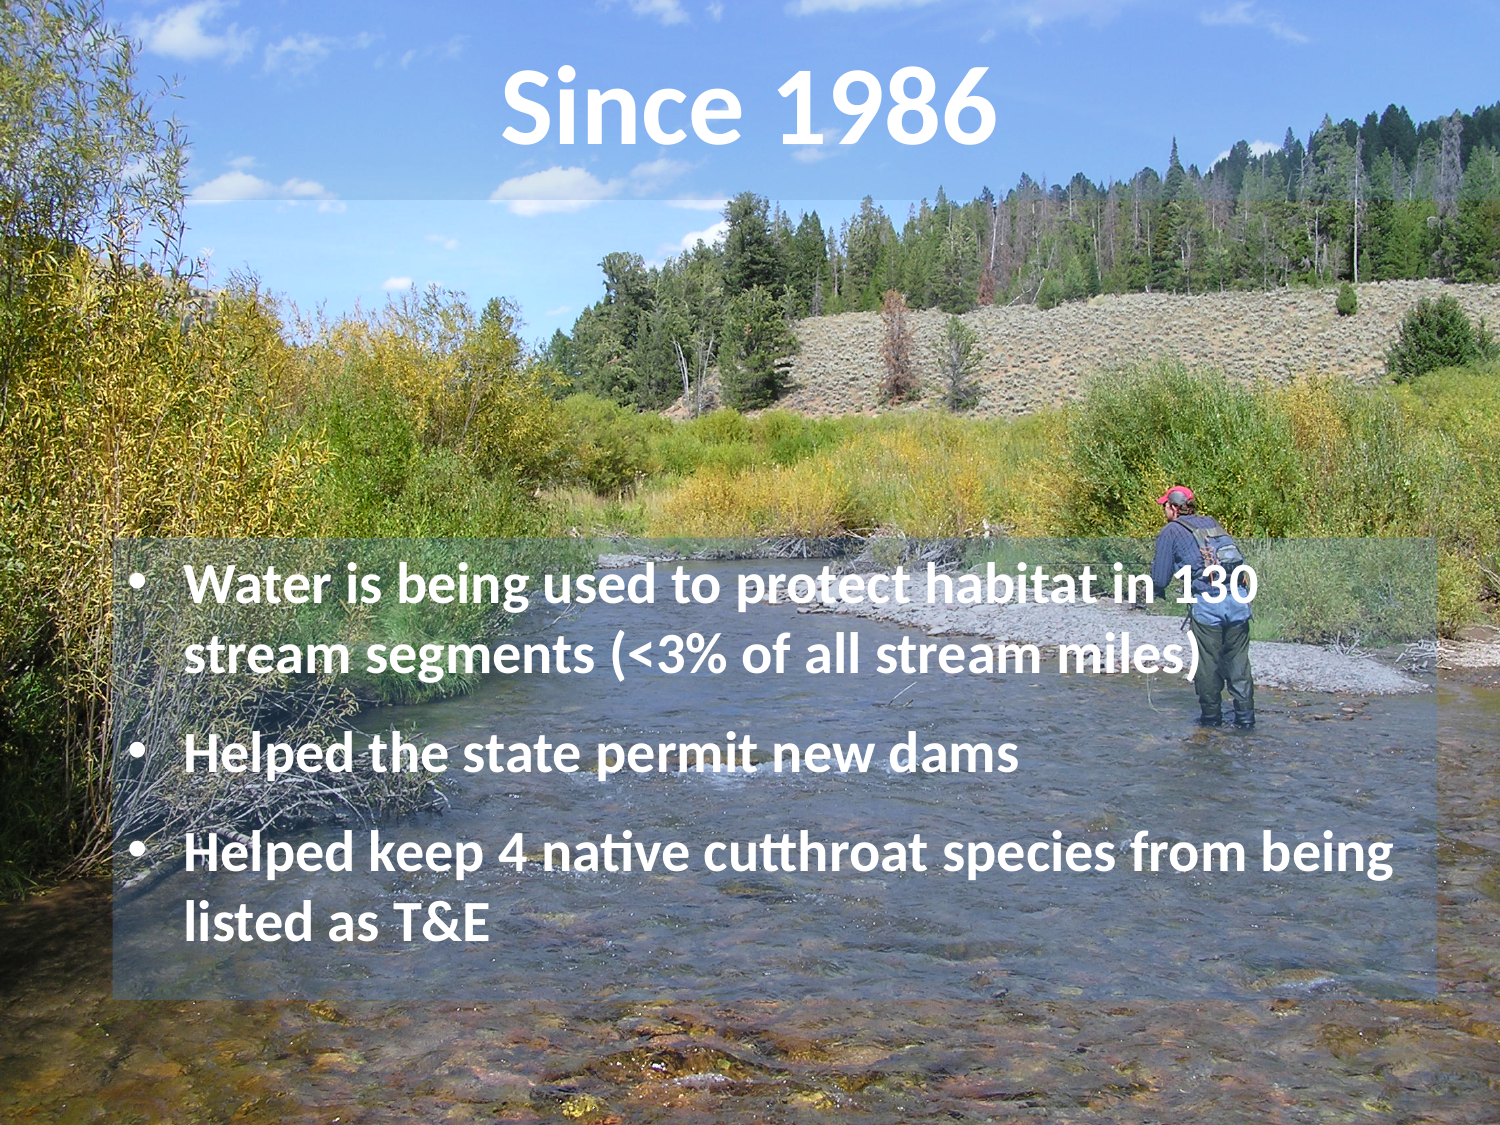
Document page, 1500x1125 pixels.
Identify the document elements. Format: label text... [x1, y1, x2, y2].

list Water is being used to protect habitat in 130 stream segments (<3% of all stream miles) Helped the state permit new dams Helped keep 4 native cutthroat species from being listed as T&E [112, 537, 1438, 1000]
picture [0, 200, 1500, 1125]
title Since 1986 [0, 0, 1500, 200]
